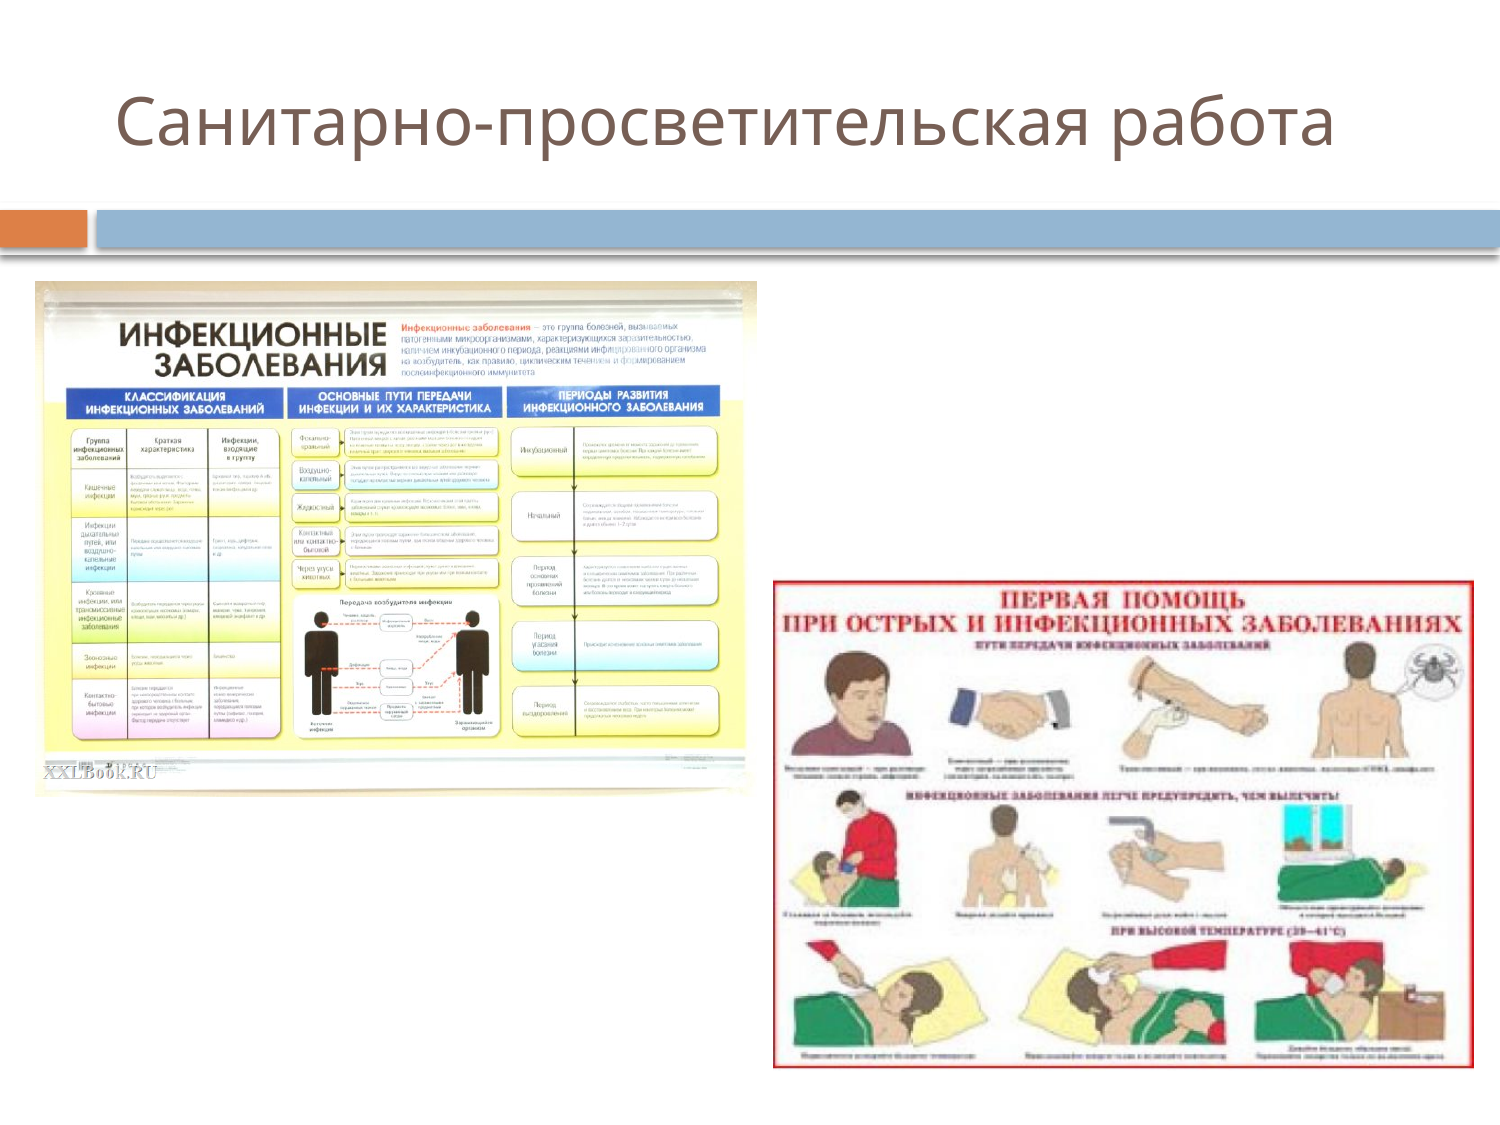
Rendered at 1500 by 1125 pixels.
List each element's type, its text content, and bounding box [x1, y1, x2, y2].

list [34, 280, 757, 798]
title Санитарно-просветительская работа [99, 37, 1438, 200]
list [773, 562, 1474, 1088]
